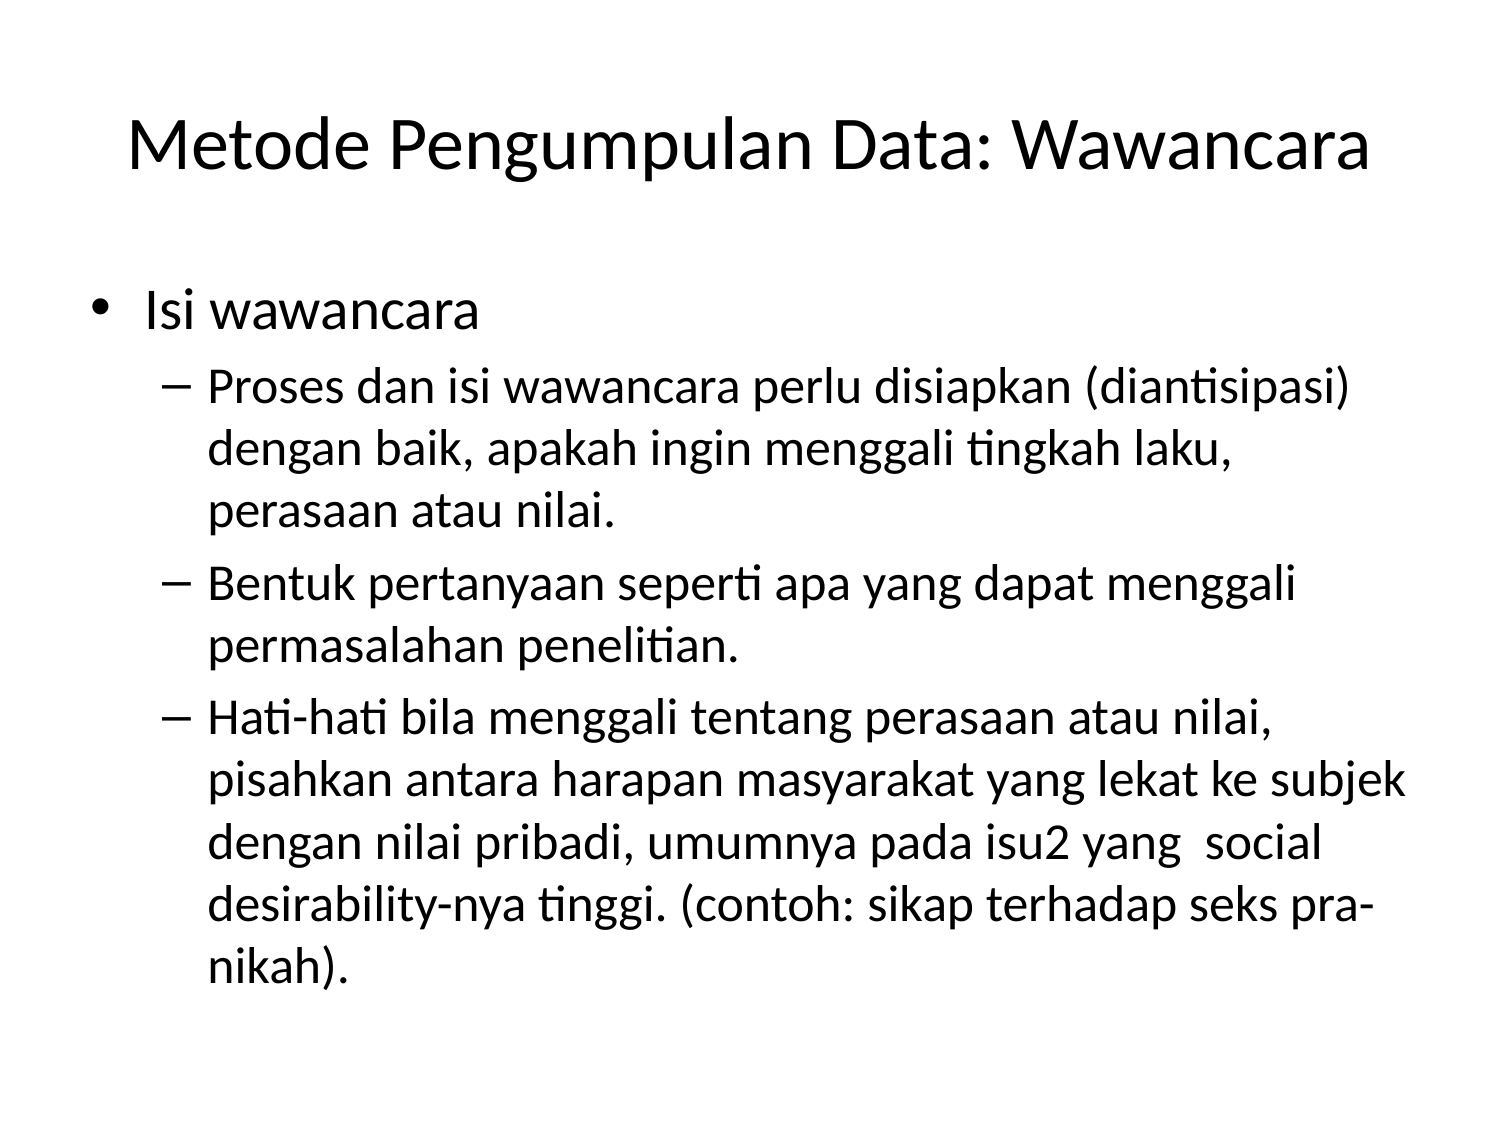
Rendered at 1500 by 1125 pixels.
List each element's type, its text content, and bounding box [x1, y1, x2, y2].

list Isi wawancara Proses dan isi wawancara perlu disiapkan (diantisipasi) dengan baik, apakah ingin menggali tingkah laku, perasaan atau nilai. Bentuk pertanyaan seperti apa yang dapat menggali permasalahan penelitian. Hati-hati bila menggali tentang perasaan atau nilai, pisahkan antara harapan masyarakat yang lekat ke subjek dengan nilai pribadi, umumnya pada isu2 yang social desirability-nya tinggi. (contoh: sikap terhadap seks pra-nikah). [75, 262, 1425, 1005]
title Metode Pengumpulan Data: Wawancara [75, 45, 1425, 233]
